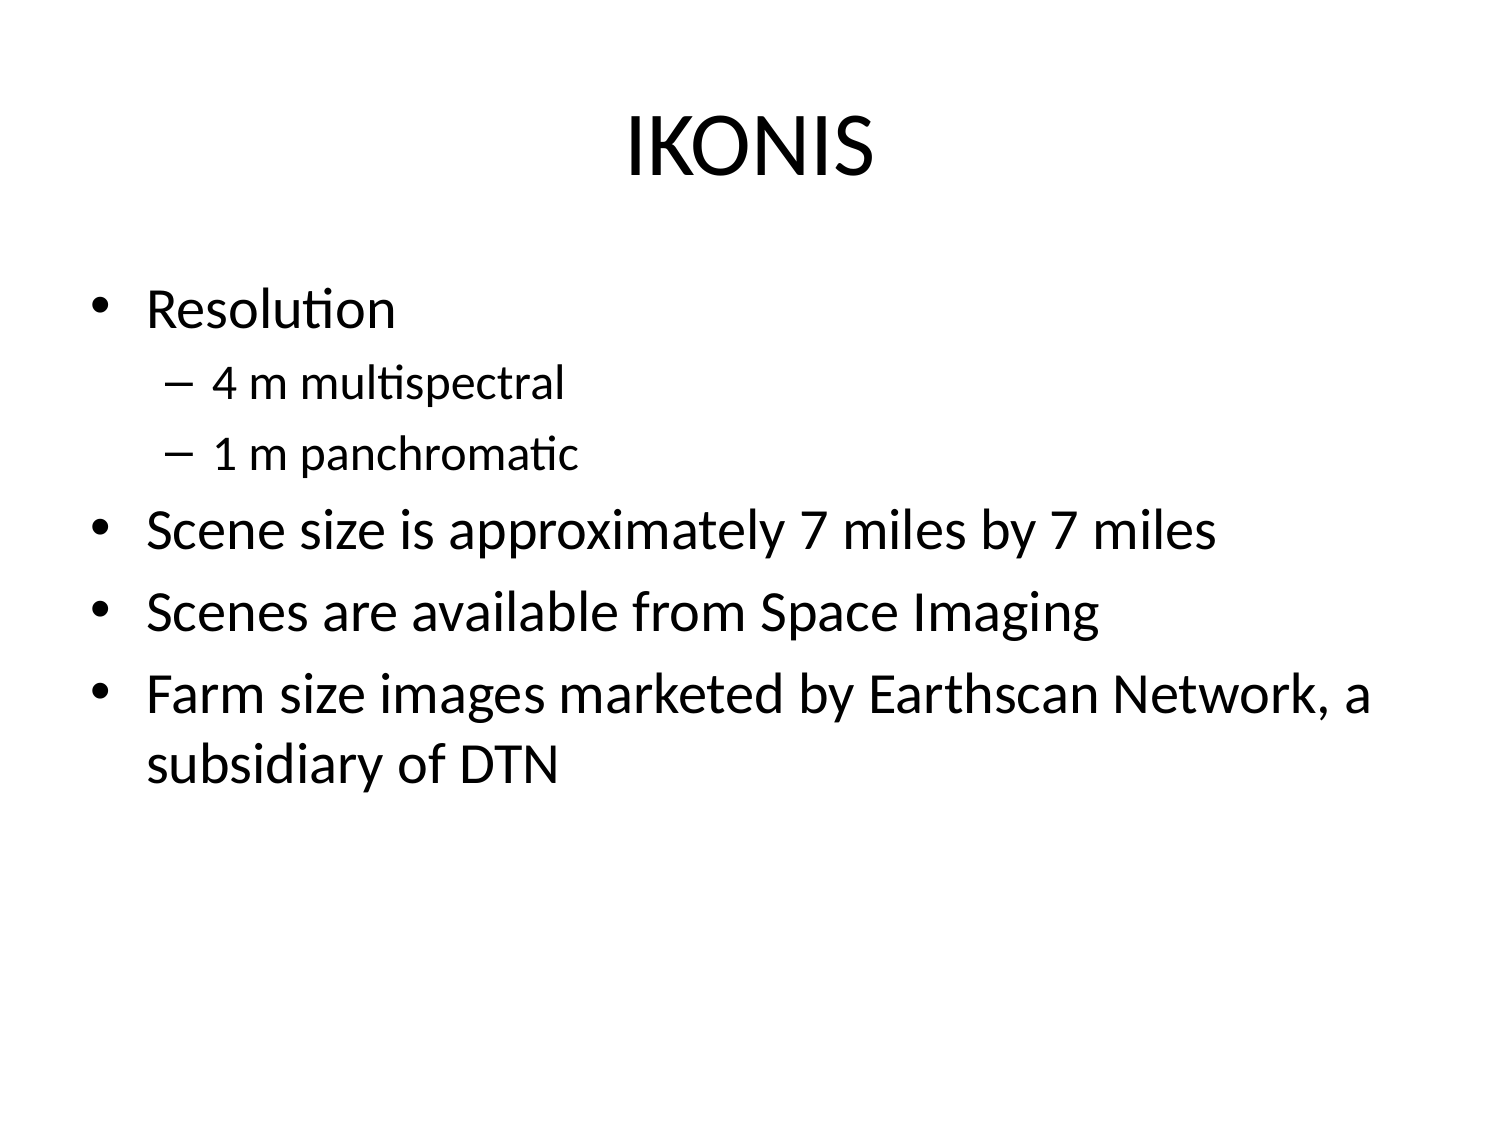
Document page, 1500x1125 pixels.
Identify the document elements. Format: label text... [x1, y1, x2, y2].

title IKONIS [75, 45, 1425, 233]
list Resolution 4 m multispectral 1 m panchromatic Scene size is approximately 7 miles by 7 miles Scenes are available from Space Imaging Farm size images marketed by Earthscan Network, a subsidiary of DTN [75, 262, 1425, 1005]
